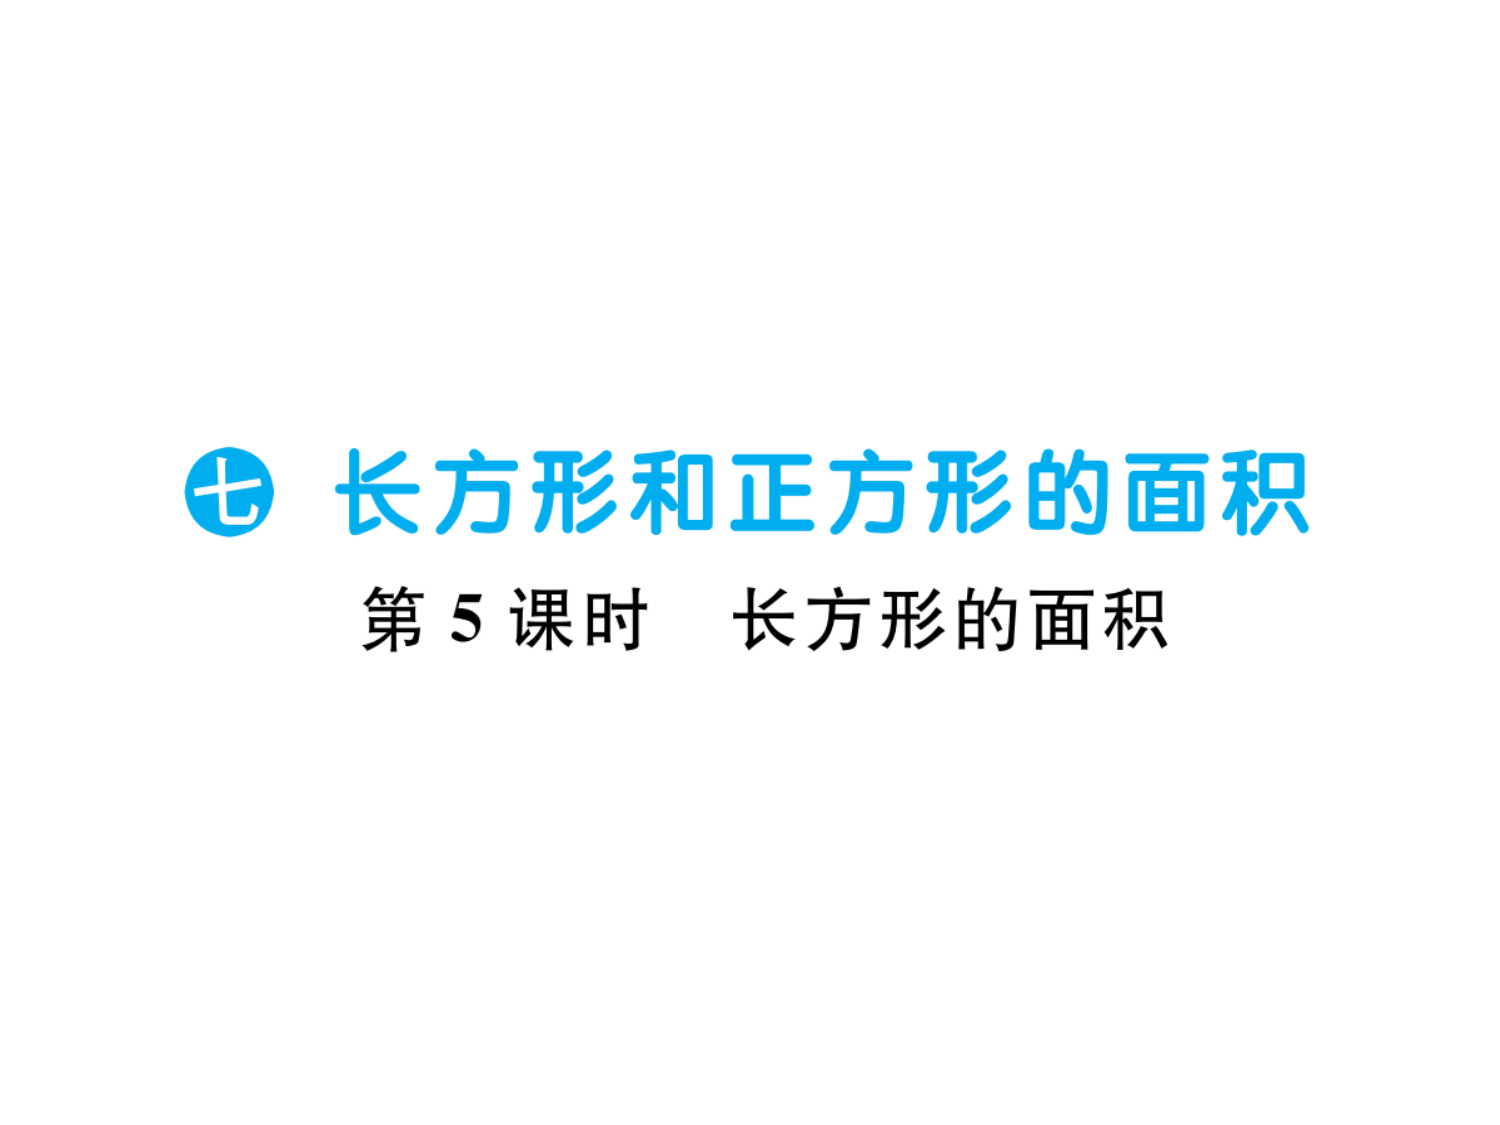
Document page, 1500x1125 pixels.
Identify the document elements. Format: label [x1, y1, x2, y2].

picture [159, 432, 1326, 669]
